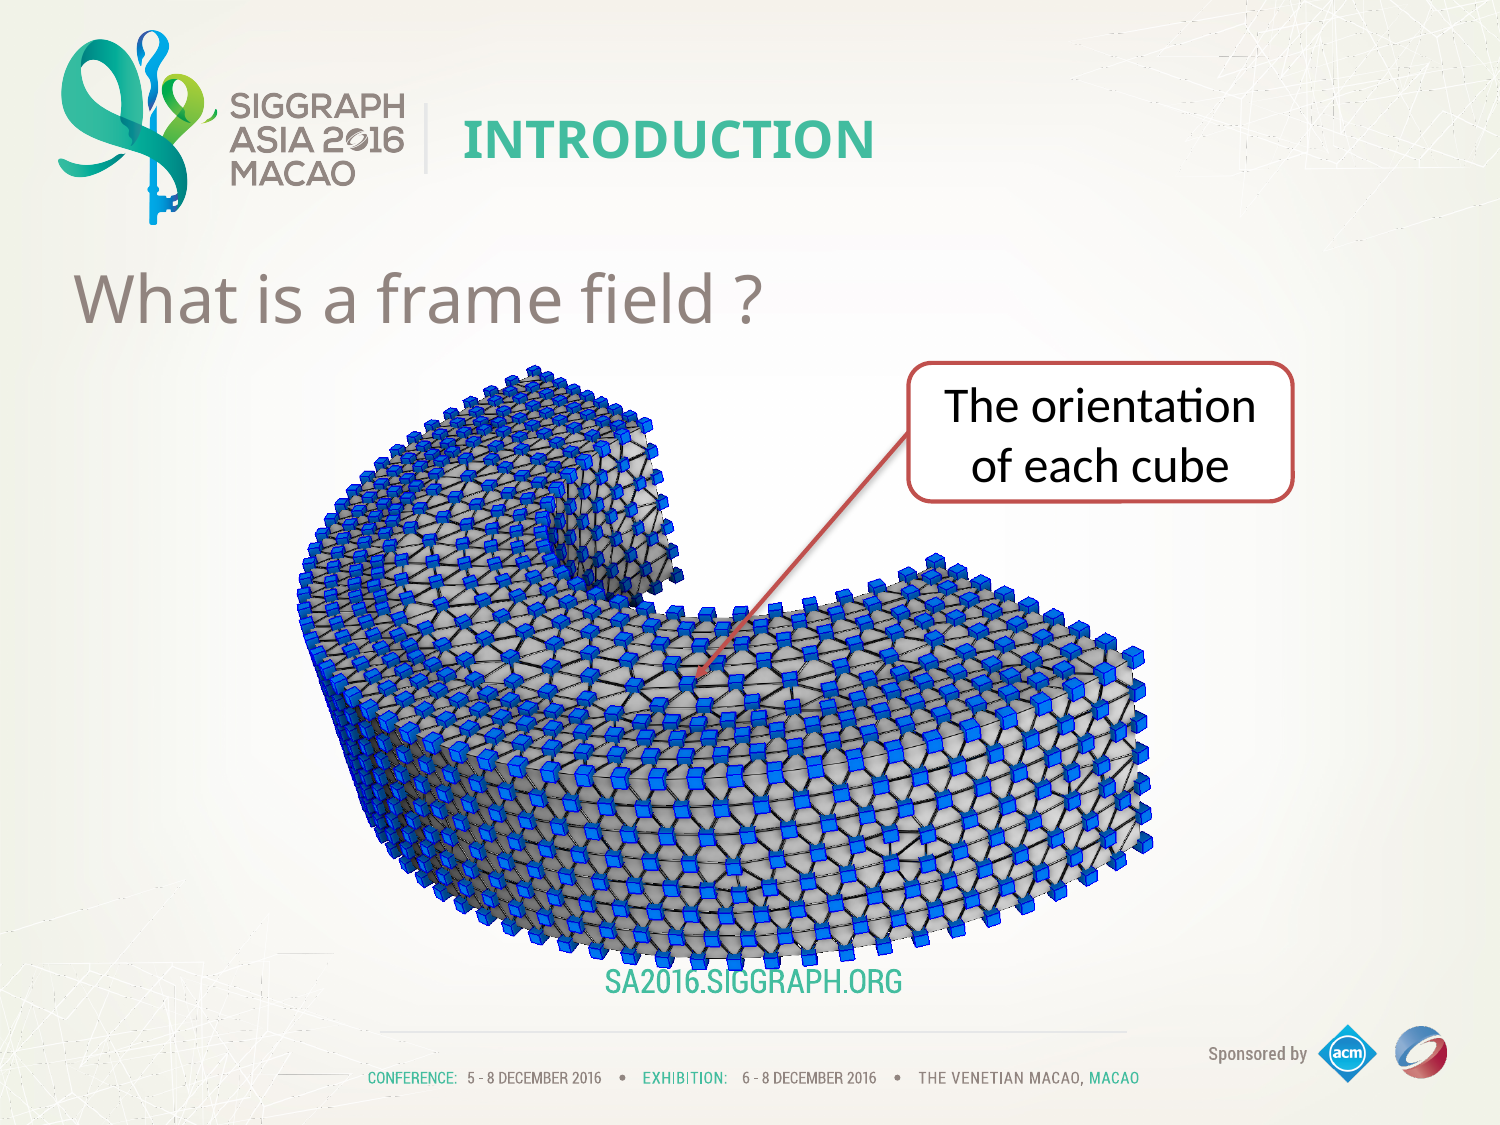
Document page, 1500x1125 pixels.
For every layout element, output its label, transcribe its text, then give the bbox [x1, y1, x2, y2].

text_box The orientation of each cube [928, 360, 1295, 504]
picture [0, 0, 1500, 1125]
list What is a frame field ? [58, 249, 1449, 862]
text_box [694, 431, 909, 679]
title Introduction [448, 91, 1449, 185]
